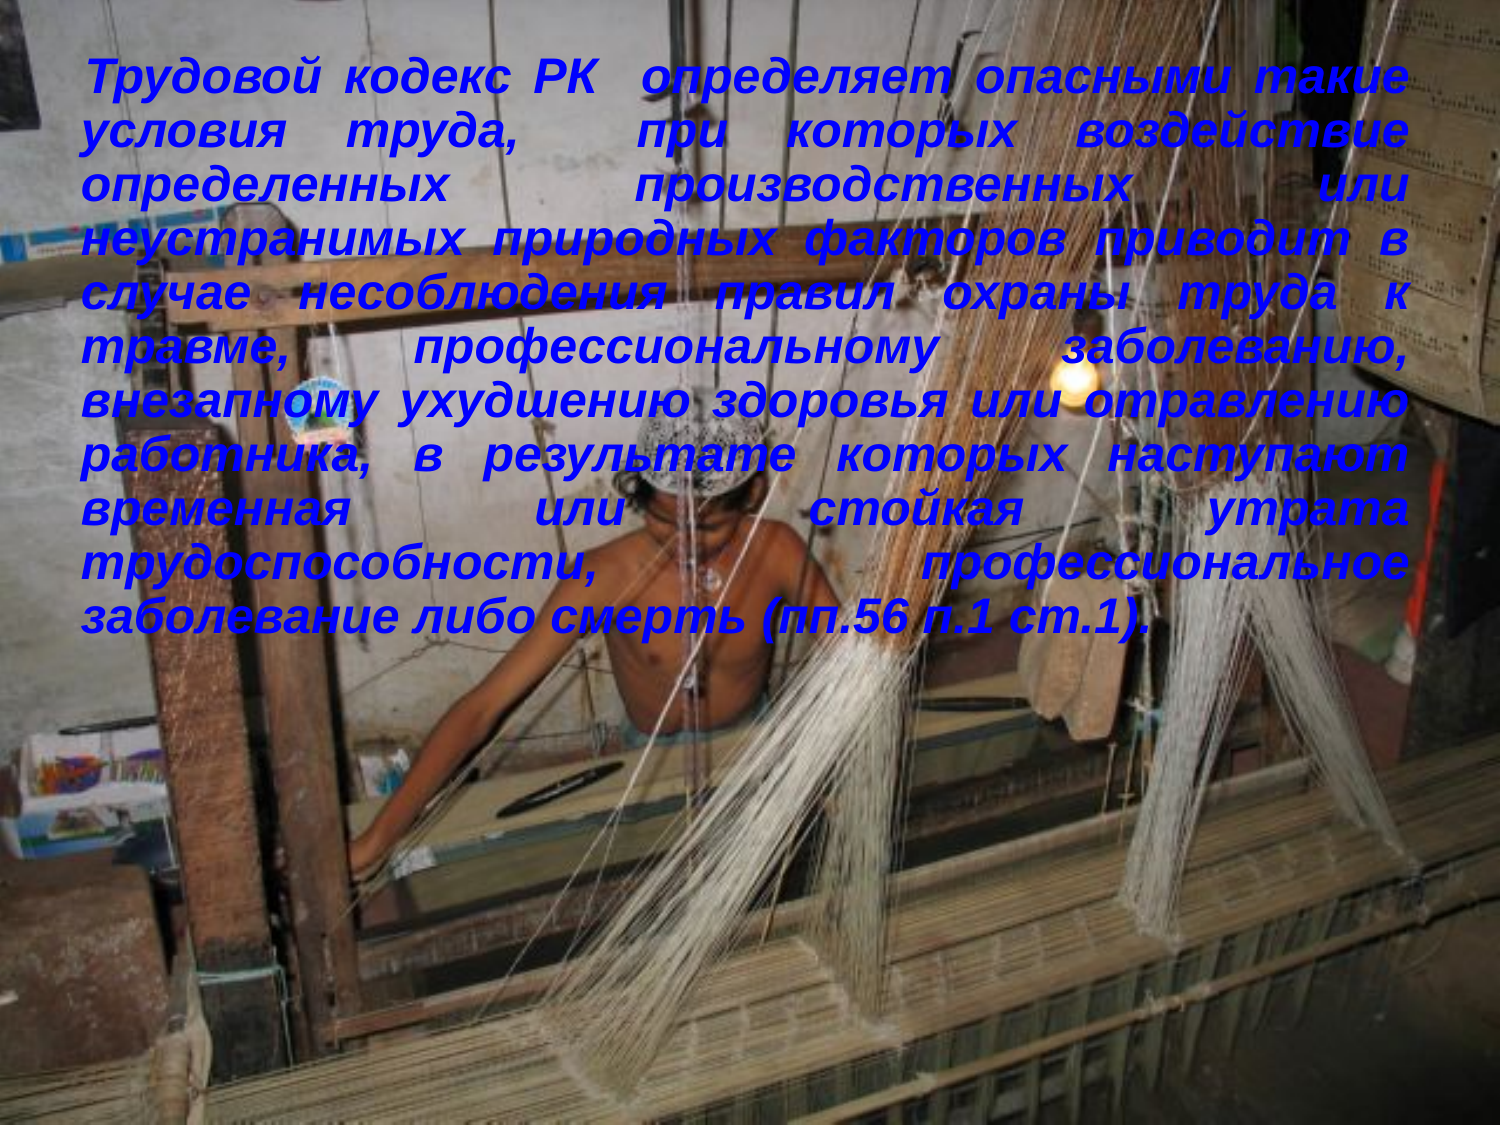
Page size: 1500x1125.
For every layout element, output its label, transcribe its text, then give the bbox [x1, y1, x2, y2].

list Трудовой кодекс РК определяет опасными такие условия труда, при которых воздействие определенных производственных или неустранимых природных факторов приводит в случае несоблюдения правил охраны труда к травме, профессиональному заболеванию, внезапному ухудшению здоровья или отравлению работника, в результате которых наступают временная или стойкая утрата трудоспособности, профессиональное заболевание либо смерть (пп.56 п.1 ст.1). [64, 42, 1425, 1005]
picture [0, 0, 1500, 1125]
